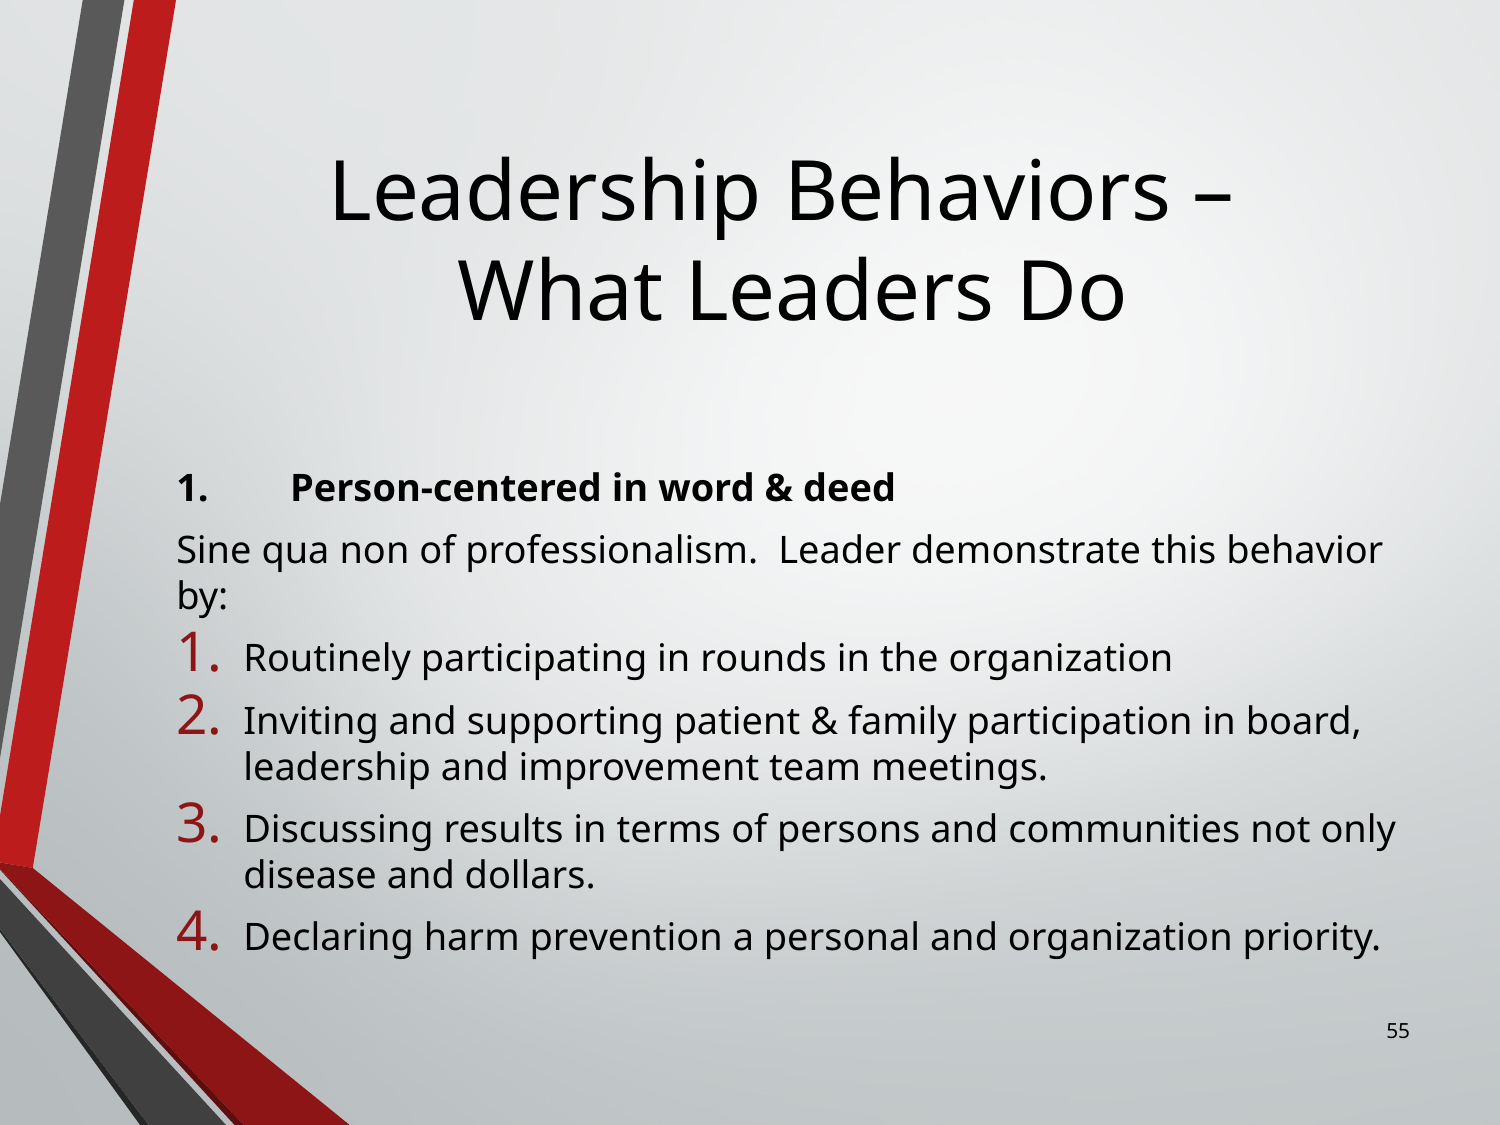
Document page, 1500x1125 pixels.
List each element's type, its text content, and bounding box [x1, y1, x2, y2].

list 1. Person-centered in word & deed Sine qua non of professionalism. Leader demonstrate this behavior by: Routinely participating in rounds in the organization Inviting and supporting patient & family participation in board, leadership and improvement team meetings. Discussing results in terms of persons and communities not only disease and dollars. Declaring harm prevention a personal and organization priority. [161, 437, 1425, 985]
slide_number 55 [1354, 1002, 1425, 1062]
title Leadership Behaviors – What Leaders Do [161, 75, 1425, 400]
